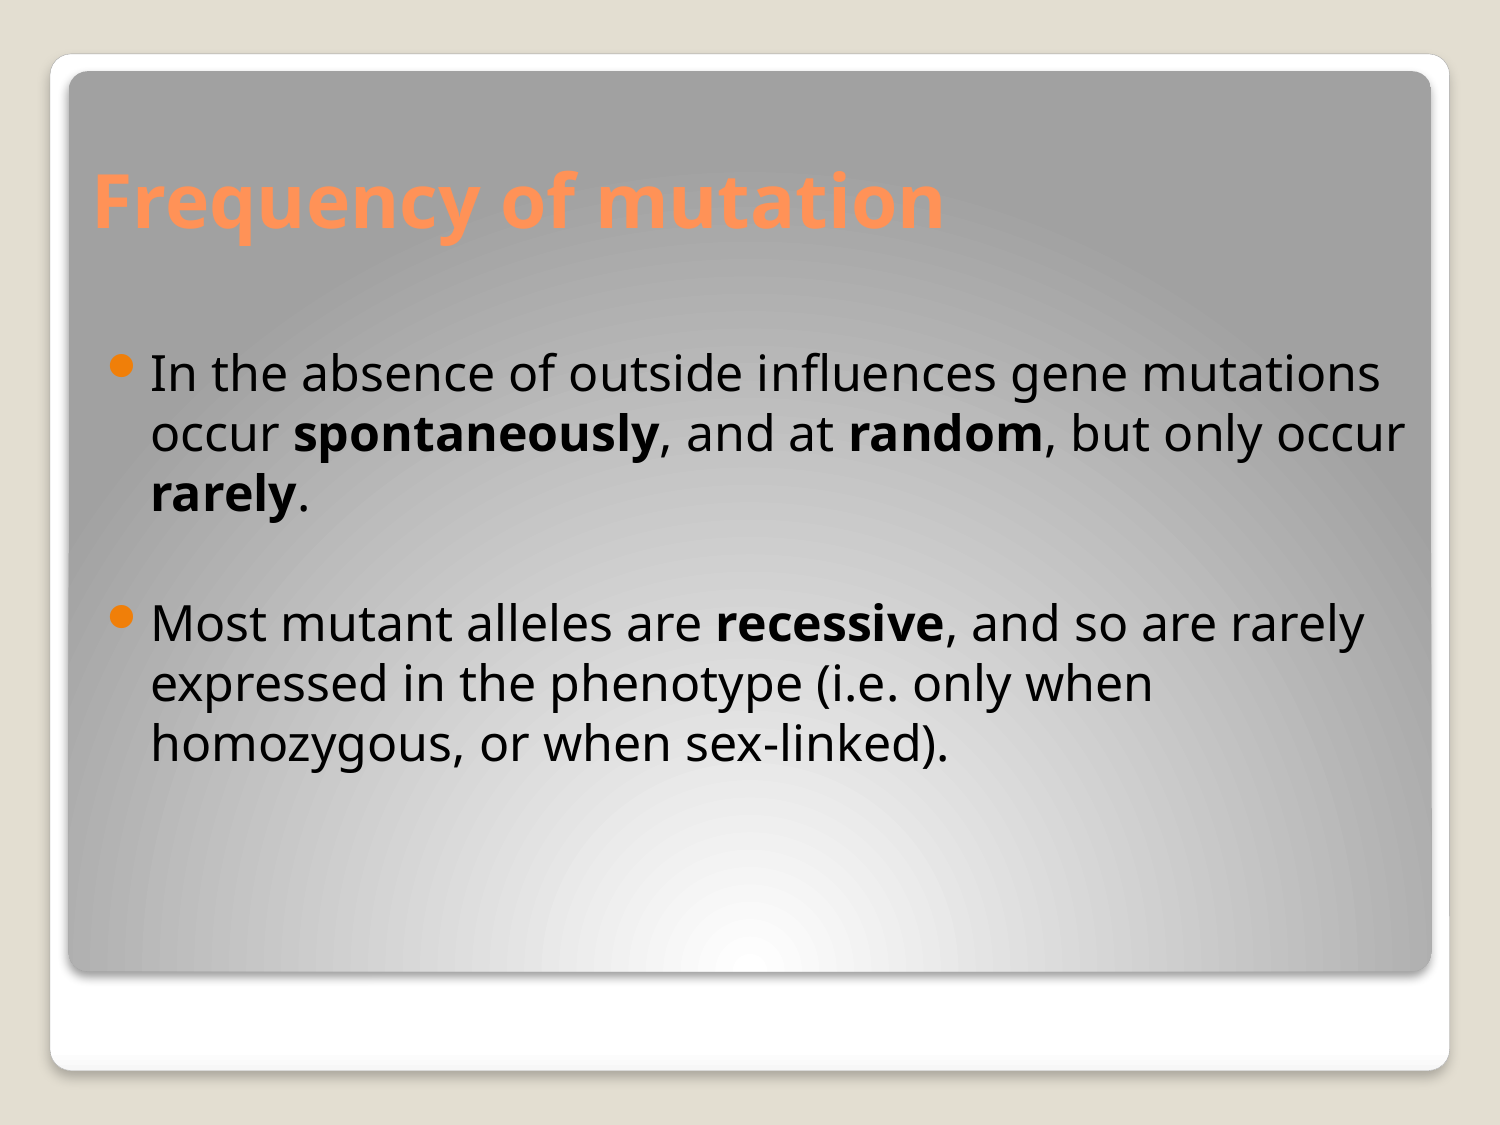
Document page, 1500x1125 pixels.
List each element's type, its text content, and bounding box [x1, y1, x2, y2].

title Frequency of mutation [76, 78, 1420, 251]
list In the absence of outside influences gene mutations occur spontaneously, and at random, but only occur rarely. Most mutant alleles are recessive, and so are rarely expressed in the phenotype (i.e. only when homozygous, or when sex-linked). [76, 326, 1427, 1125]
